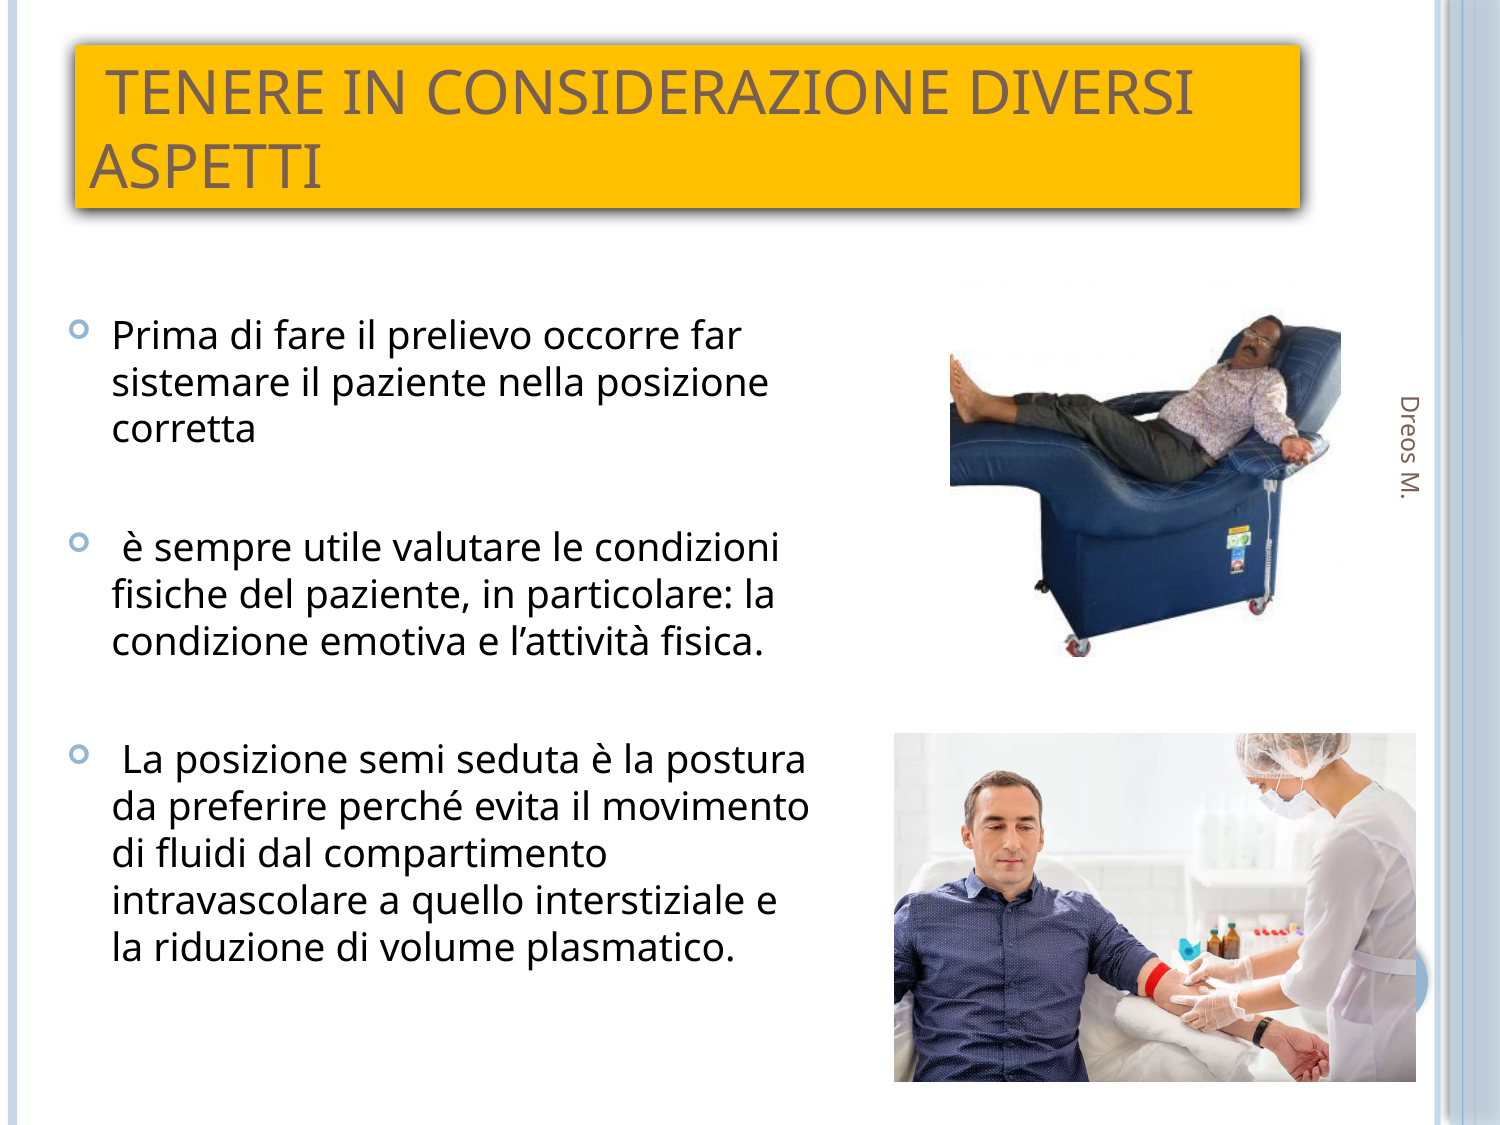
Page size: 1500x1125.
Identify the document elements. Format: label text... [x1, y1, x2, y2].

picture [894, 733, 1416, 1082]
footer Dreos M. [1379, 380, 1440, 906]
picture [950, 266, 1341, 658]
list Prima di fare il prelievo occorre far sistemare il paziente nella posizione corretta è sempre utile valutare le condizioni fisiche del paziente, in particolare: la condizione emotiva e l’attività fisica. La posizione semi seduta è la postura da preferire perché evita il movimento di fluidi dal compartimento intravascolare a quello interstiziale e la riduzione di volume plasmatico. [52, 302, 832, 1028]
title tenere in considerazione diversi aspetti [75, 45, 1300, 209]
